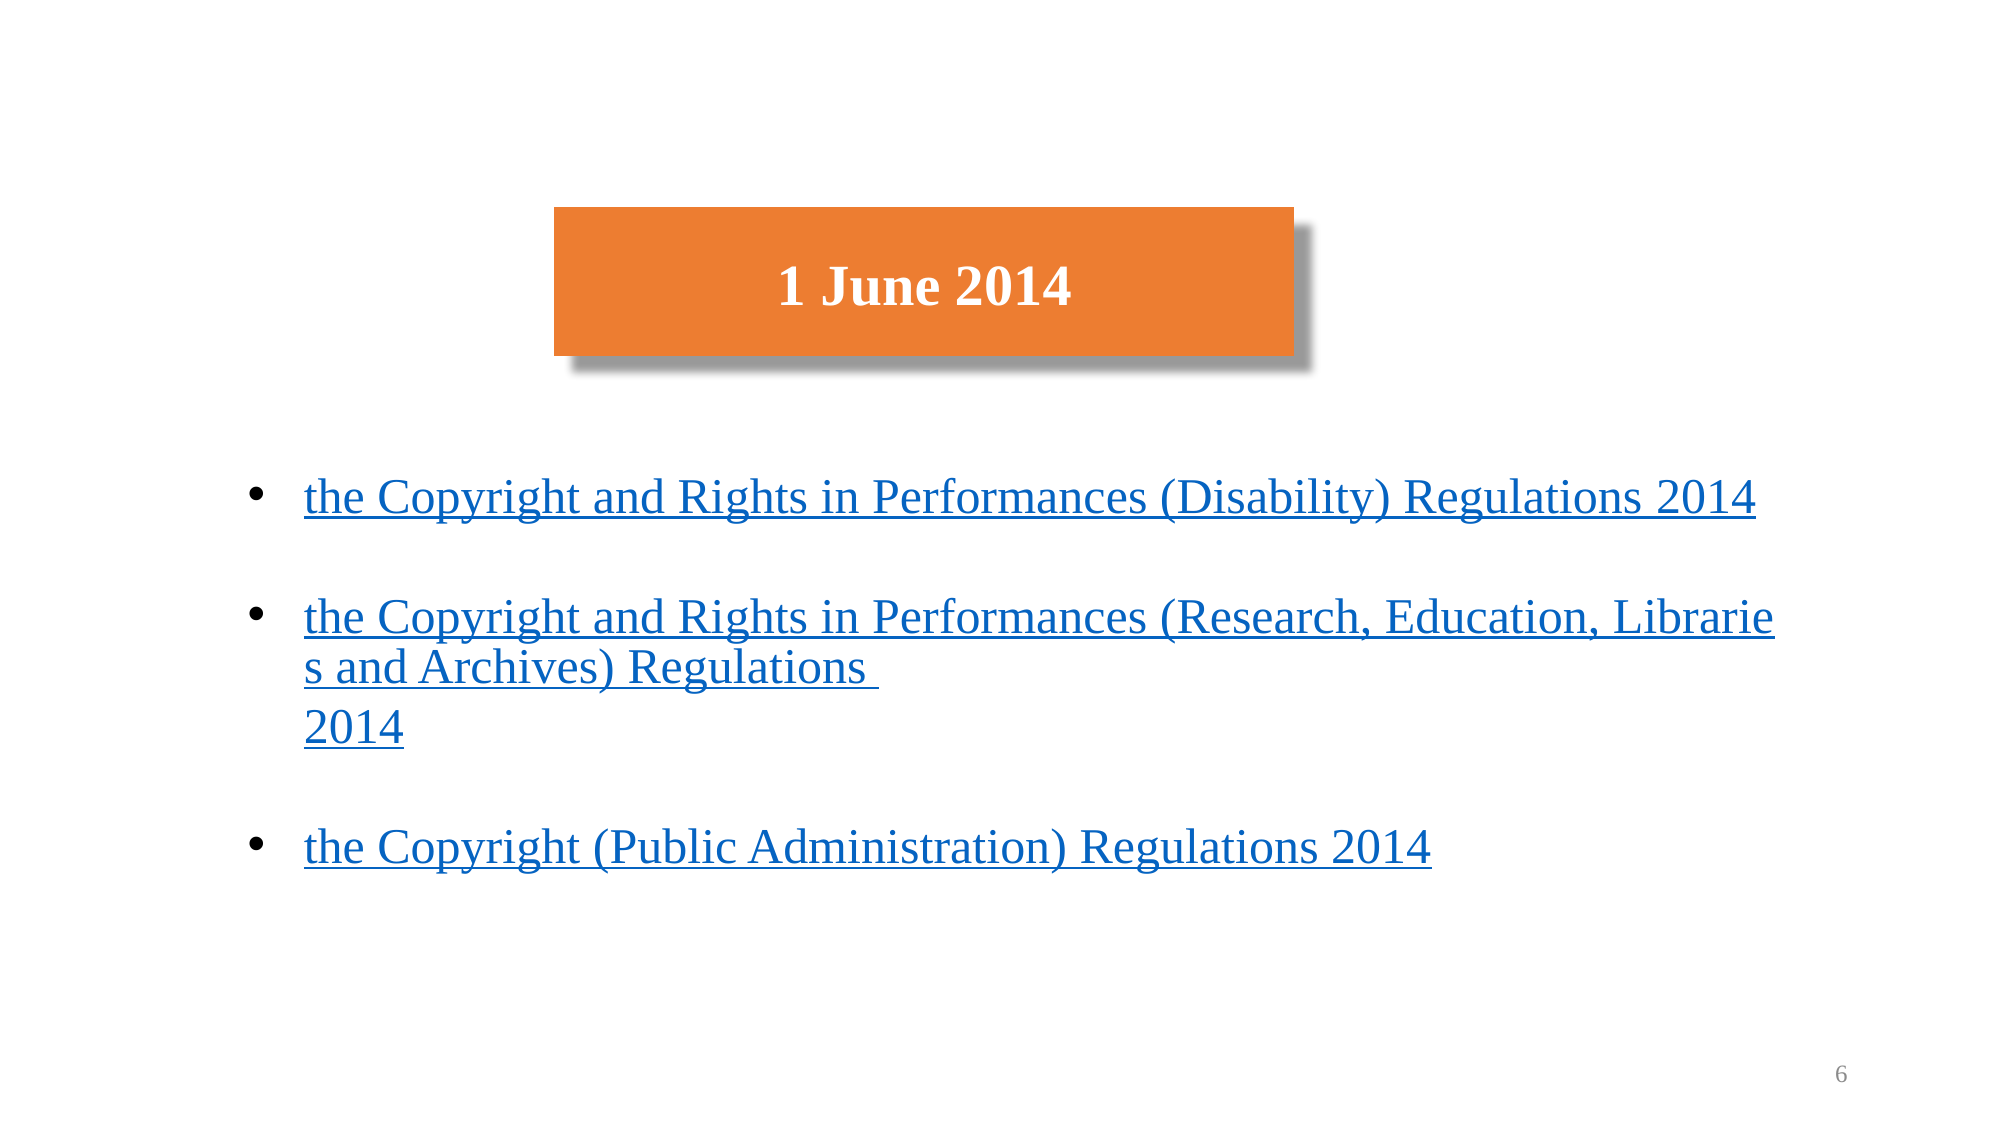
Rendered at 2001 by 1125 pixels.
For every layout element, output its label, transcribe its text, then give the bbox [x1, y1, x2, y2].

text_box the Copyright and Rights in Performances (Disability) Regulations 2014 the Copyright and Rights in Performances (Research, Education, Libraries and Archives) Regulations 2014 the Copyright (Public Administration) Regulations 2014 [232, 456, 1791, 831]
text_box 1 June 2014 [554, 207, 1294, 356]
slide_number 6 [1412, 1042, 1863, 1103]
